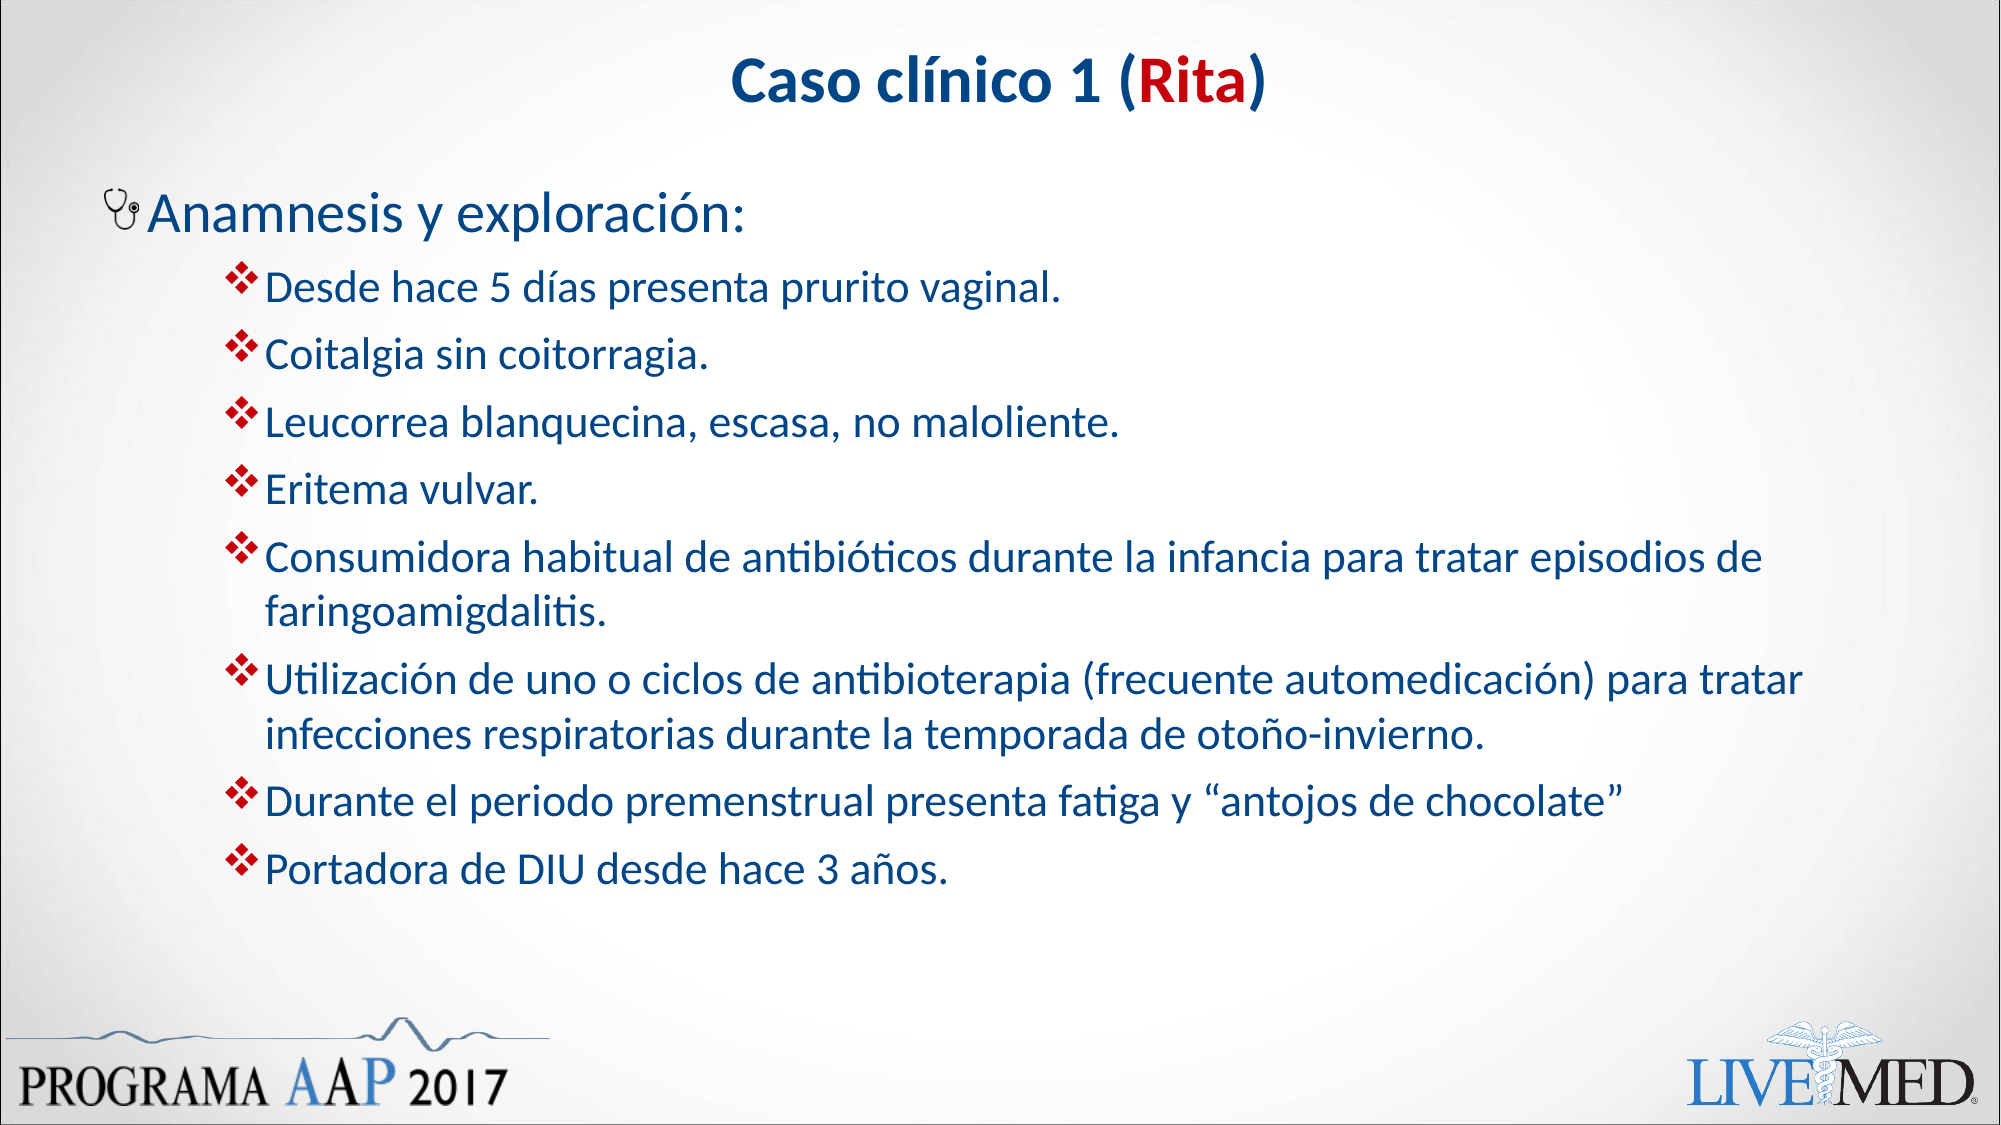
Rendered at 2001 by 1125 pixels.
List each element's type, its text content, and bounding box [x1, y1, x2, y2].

picture [104, 188, 139, 230]
picture [0, 0, 2001, 1125]
title Caso clínico 1 (Rita) [99, 26, 1900, 126]
list Anamnesis y exploración: Desde hace 5 días presenta prurito vaginal. Coitalgia sin coitorragia. Leucorrea blanquecina, escasa, no maloliente. Eritema vulvar. Consumidora habitual de antibióticos durante la infancia para tratar episodios de faringoamigdalitis. Utilización de uno o ciclos de antibioterapia (frecuente automedicación) para tratar infecciones respiratorias durante la temporada de otoño-invierno. Durante el periodo premenstrual presenta fatiga y “antojos de chocolate” Portadora de DIU desde hace 3 años. [0, 166, 1900, 920]
